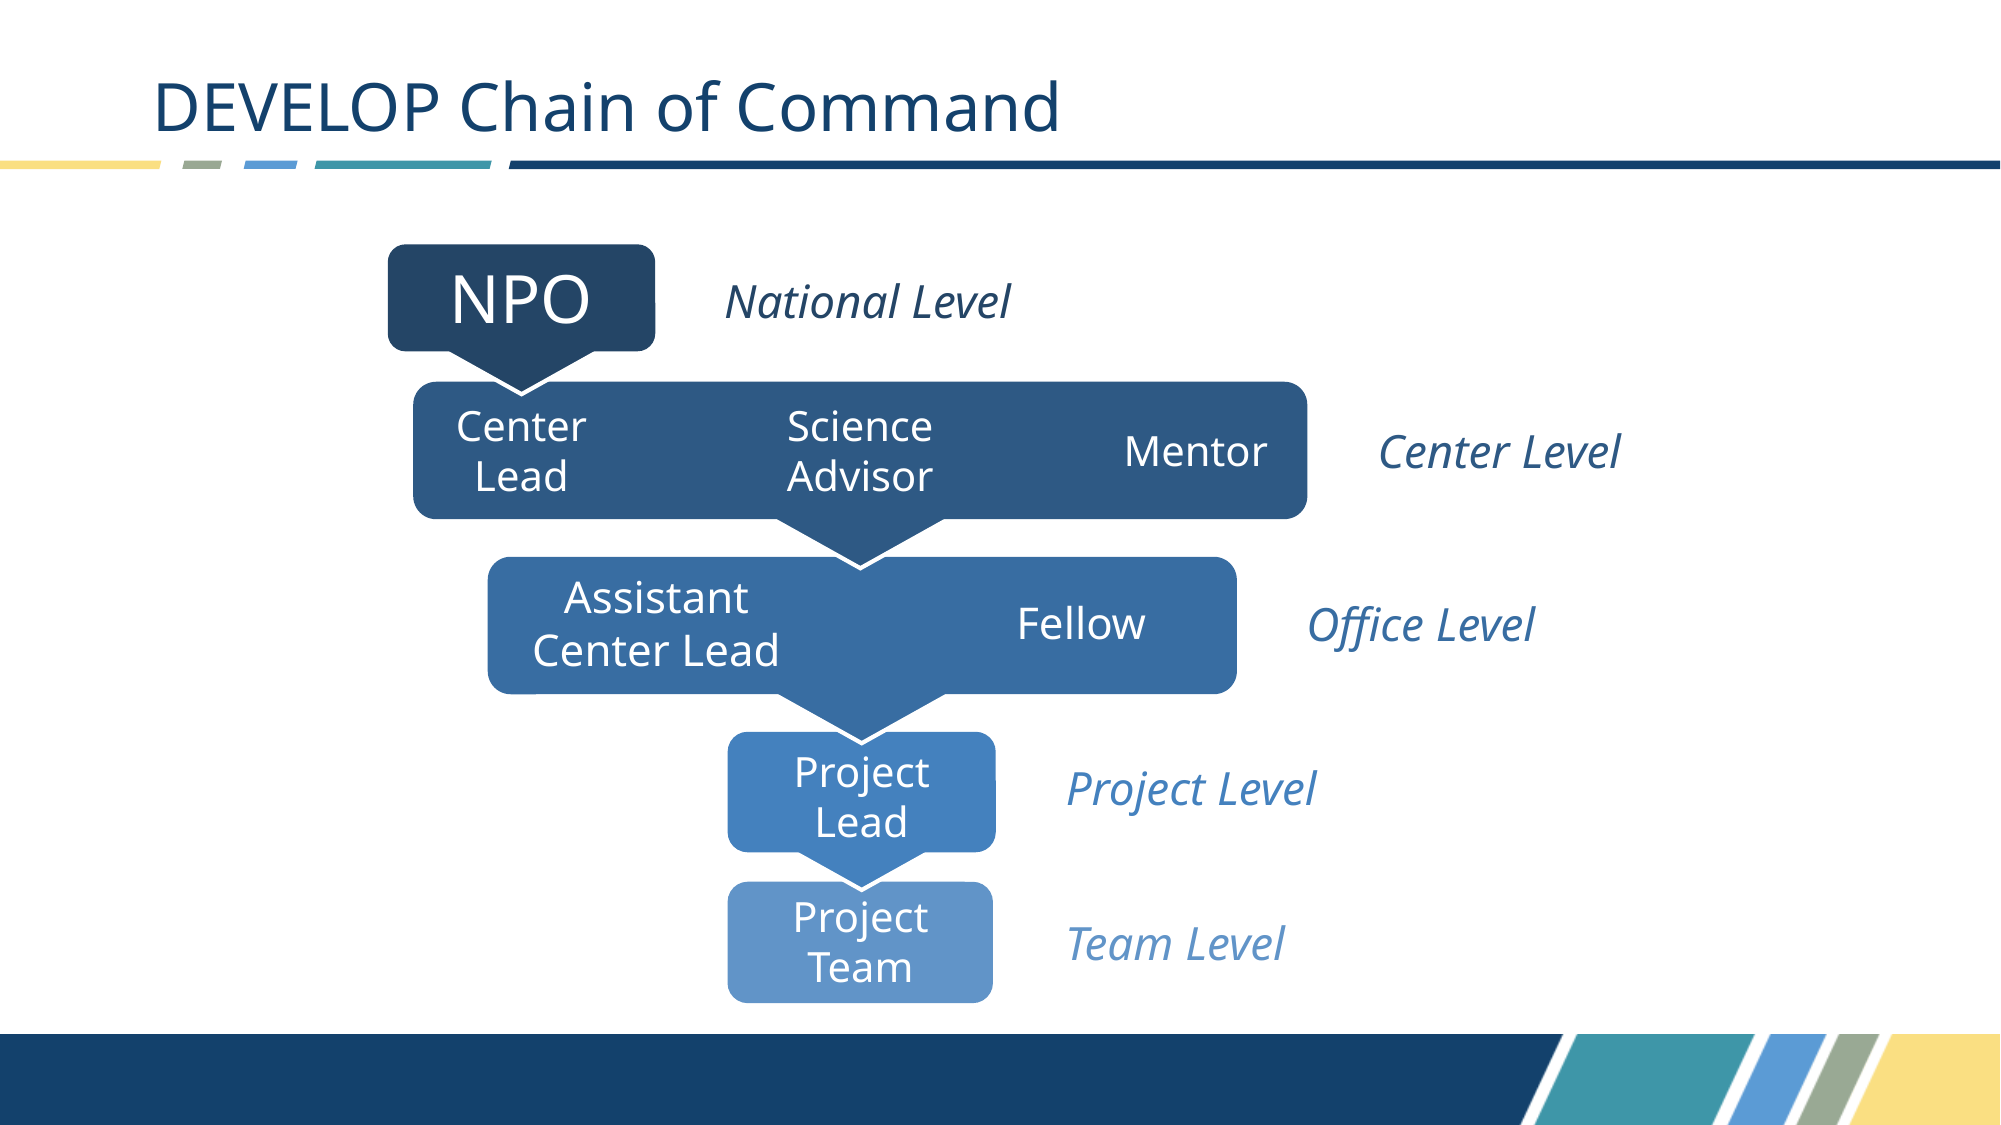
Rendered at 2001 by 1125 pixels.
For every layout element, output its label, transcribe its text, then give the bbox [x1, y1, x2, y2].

text_box Project Level [1051, 752, 1413, 823]
text_box Team Level [1050, 907, 1388, 977]
title DEVELOP Chain of Command [137, 59, 1863, 161]
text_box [387, 244, 656, 395]
picture [0, 1034, 2000, 1125]
text_box National Level [709, 265, 1113, 336]
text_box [487, 569, 1238, 744]
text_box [727, 744, 996, 890]
text_box Office Level [1291, 588, 1663, 658]
text_box Center Level [1362, 415, 1713, 485]
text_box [727, 890, 993, 1004]
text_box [413, 381, 1308, 569]
